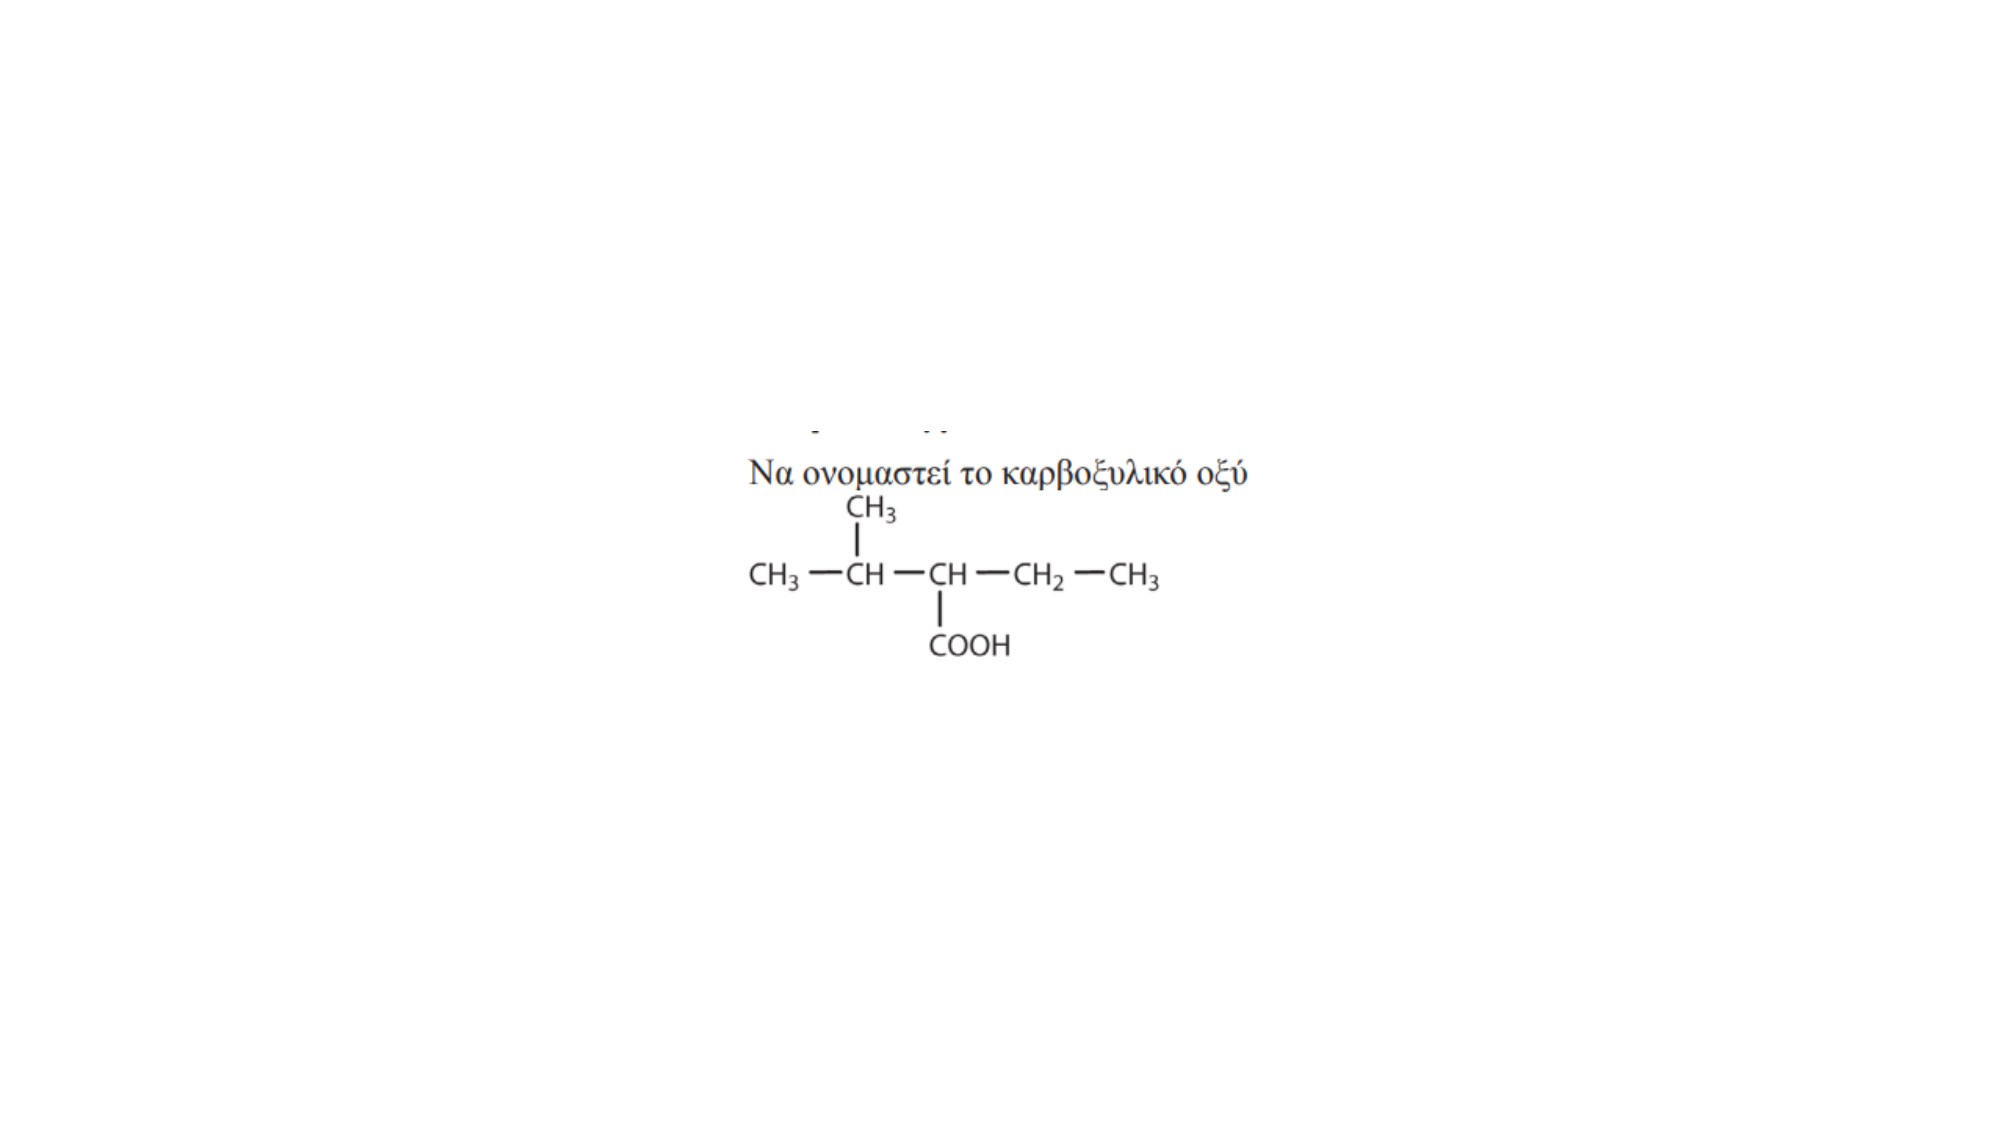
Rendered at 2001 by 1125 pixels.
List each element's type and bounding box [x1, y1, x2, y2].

picture [725, 431, 1274, 694]
